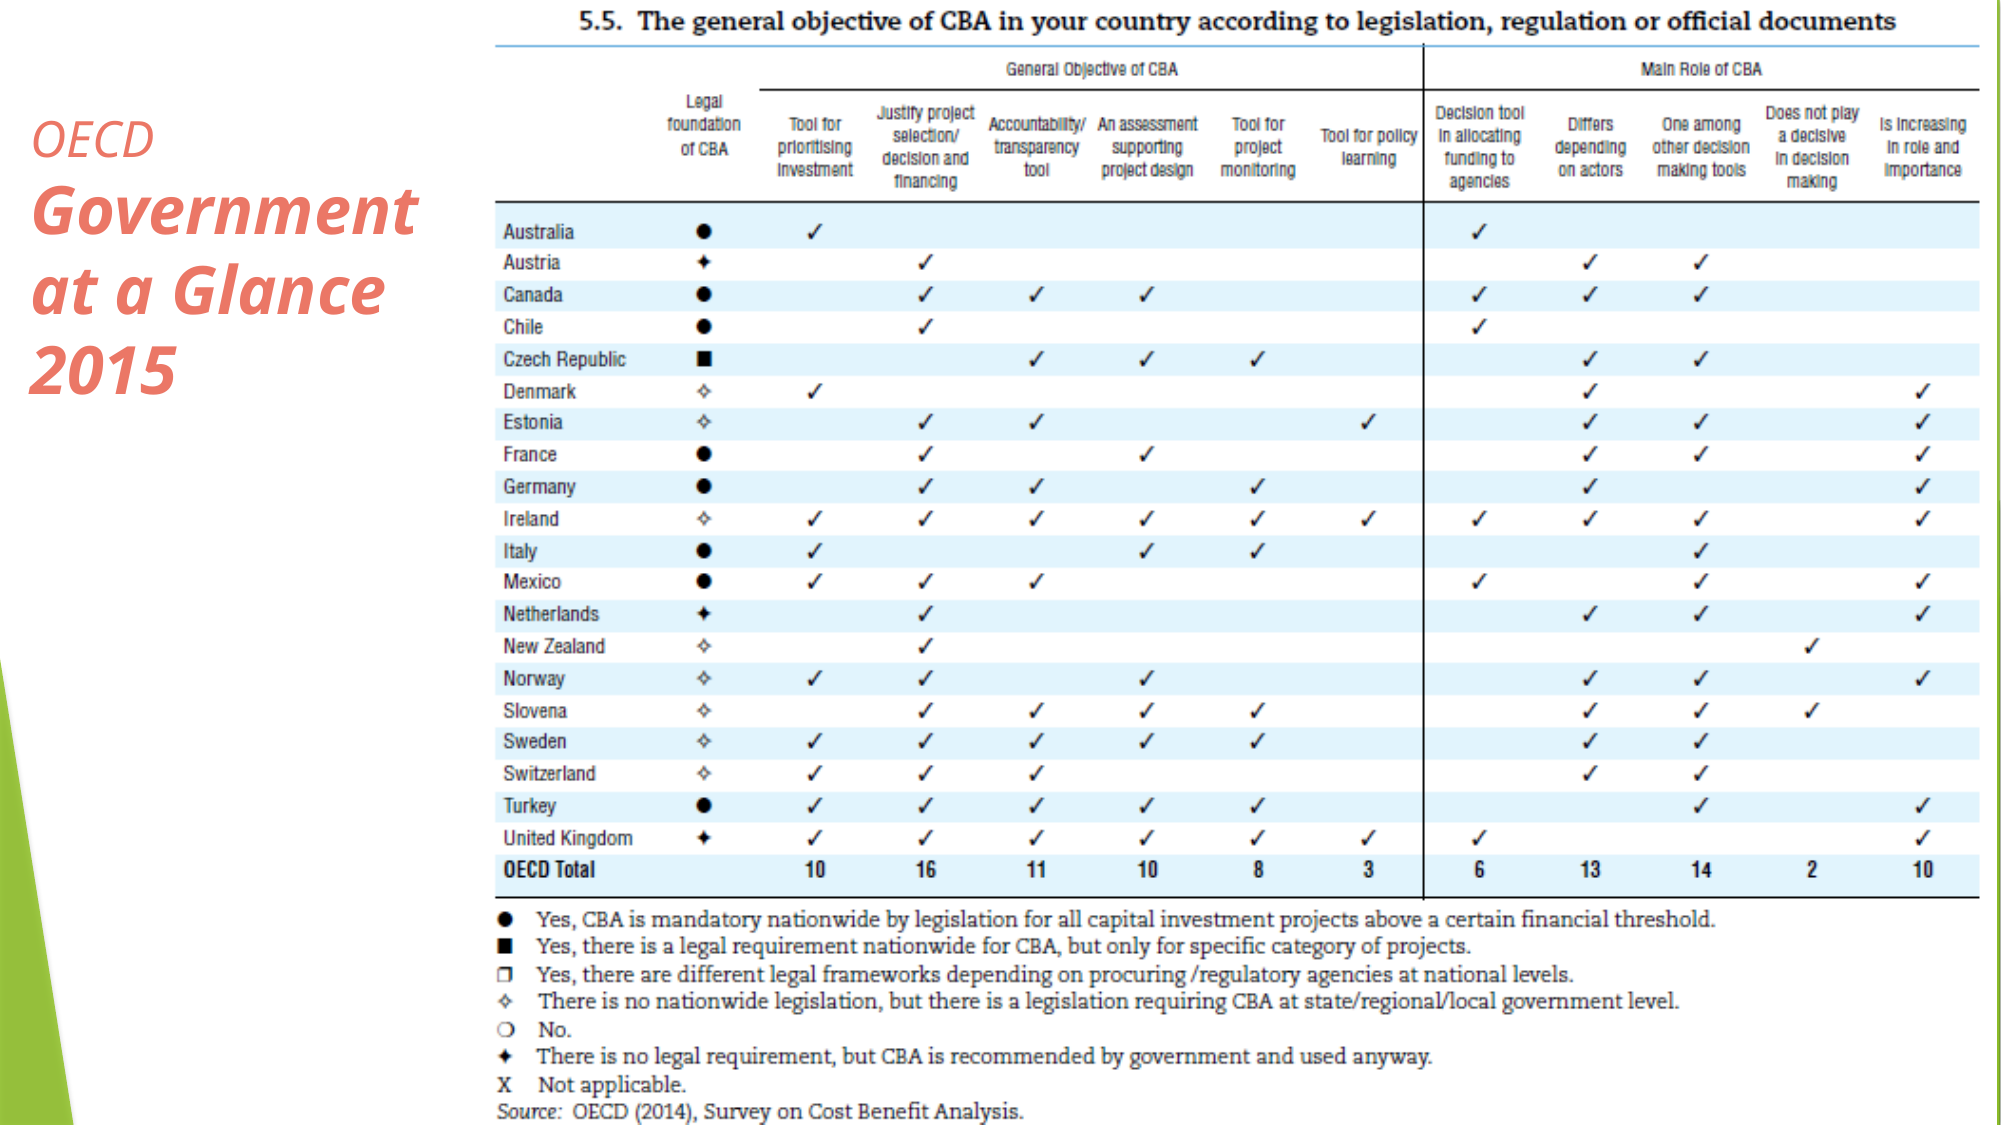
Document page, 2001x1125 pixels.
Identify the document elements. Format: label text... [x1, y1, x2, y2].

title OECD Government at a Glance 2015 [15, 99, 485, 972]
picture [490, 0, 1998, 1125]
